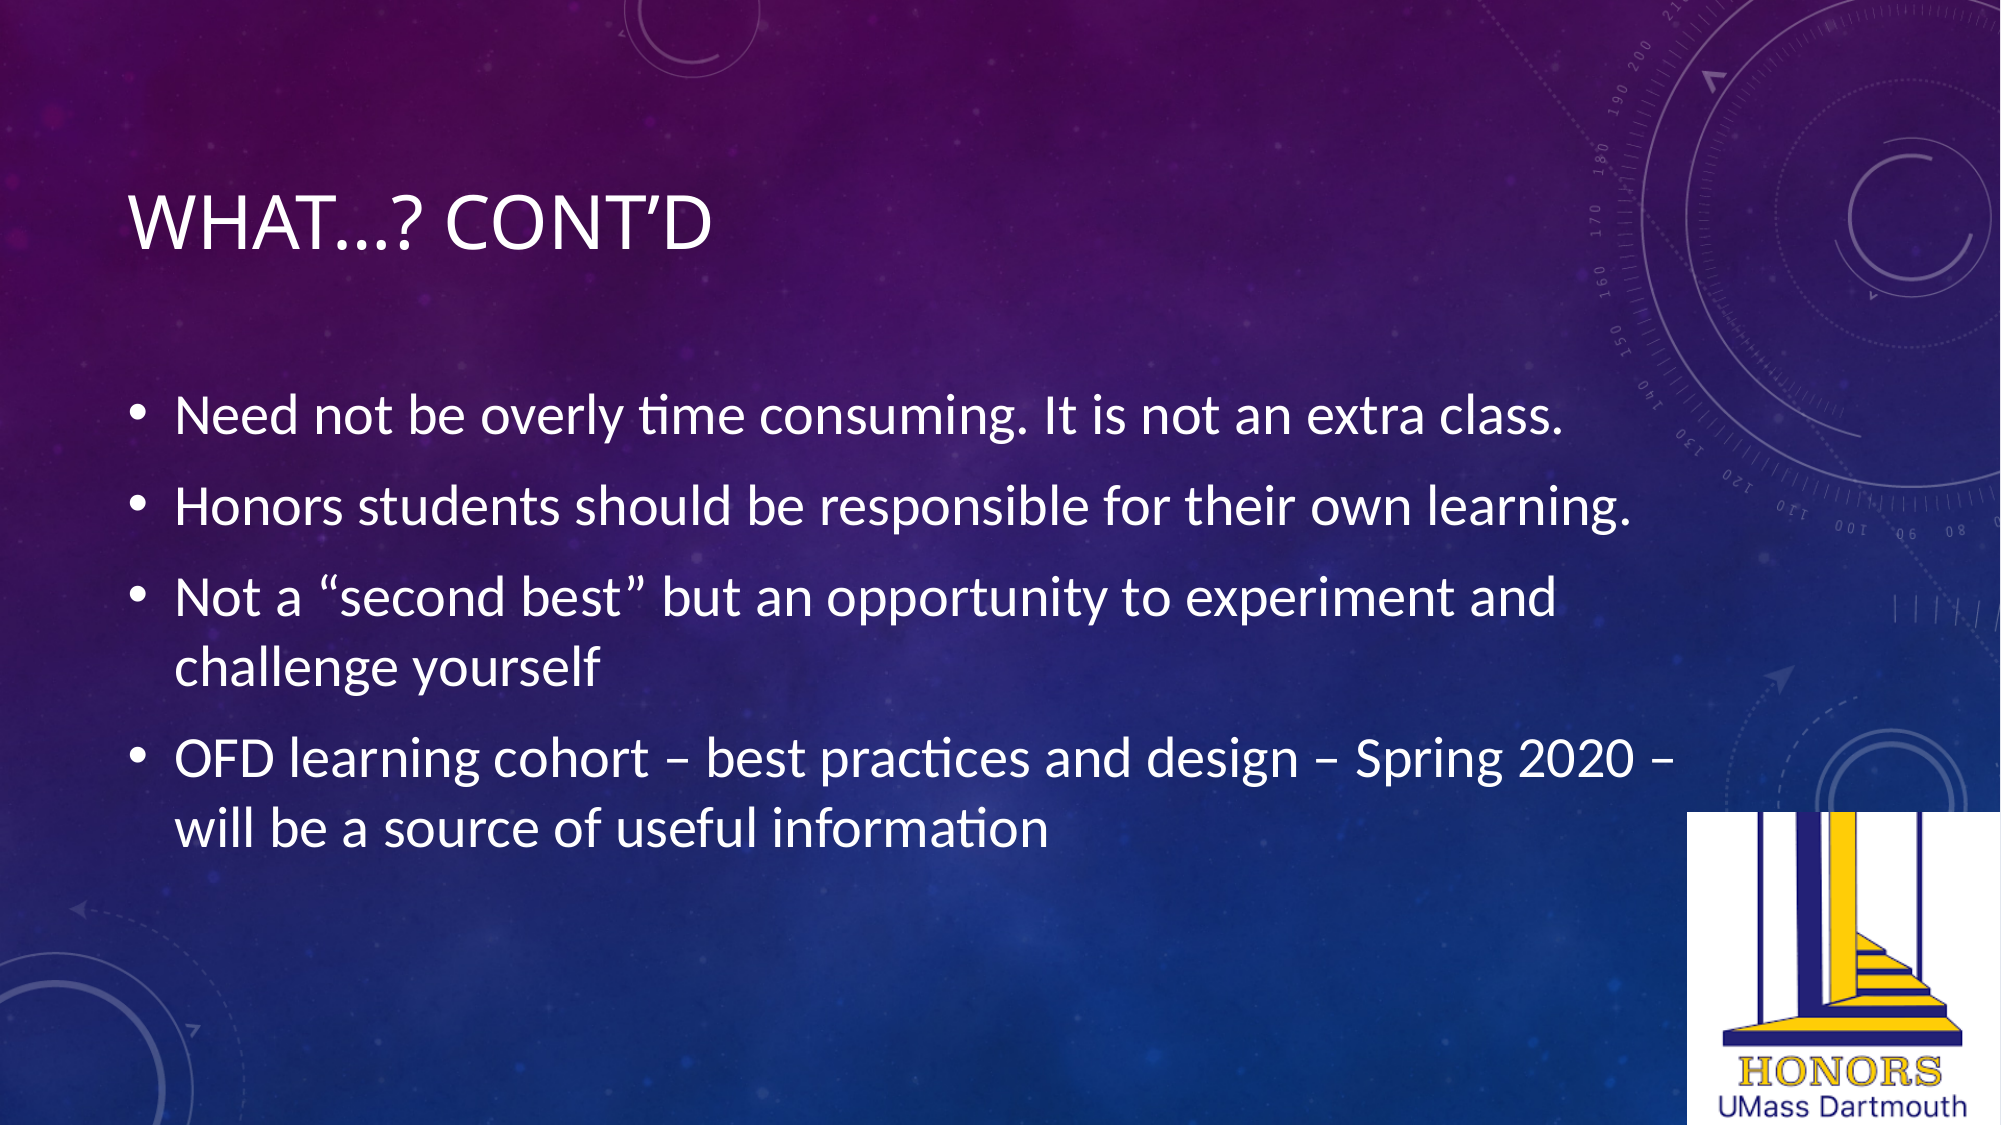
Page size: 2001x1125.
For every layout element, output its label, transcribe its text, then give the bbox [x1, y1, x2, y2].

list Need not be overly time consuming. It is not an extra class. Honors students should be responsible for their own learning. Not a “second best” but an opportunity to experiment and challenge yourself OFD learning cohort – best practices and design – Spring 2020 – will be a source of useful information [112, 351, 1775, 950]
picture [0, 0, 2001, 1125]
title What…? Cont’d [112, 99, 1775, 339]
